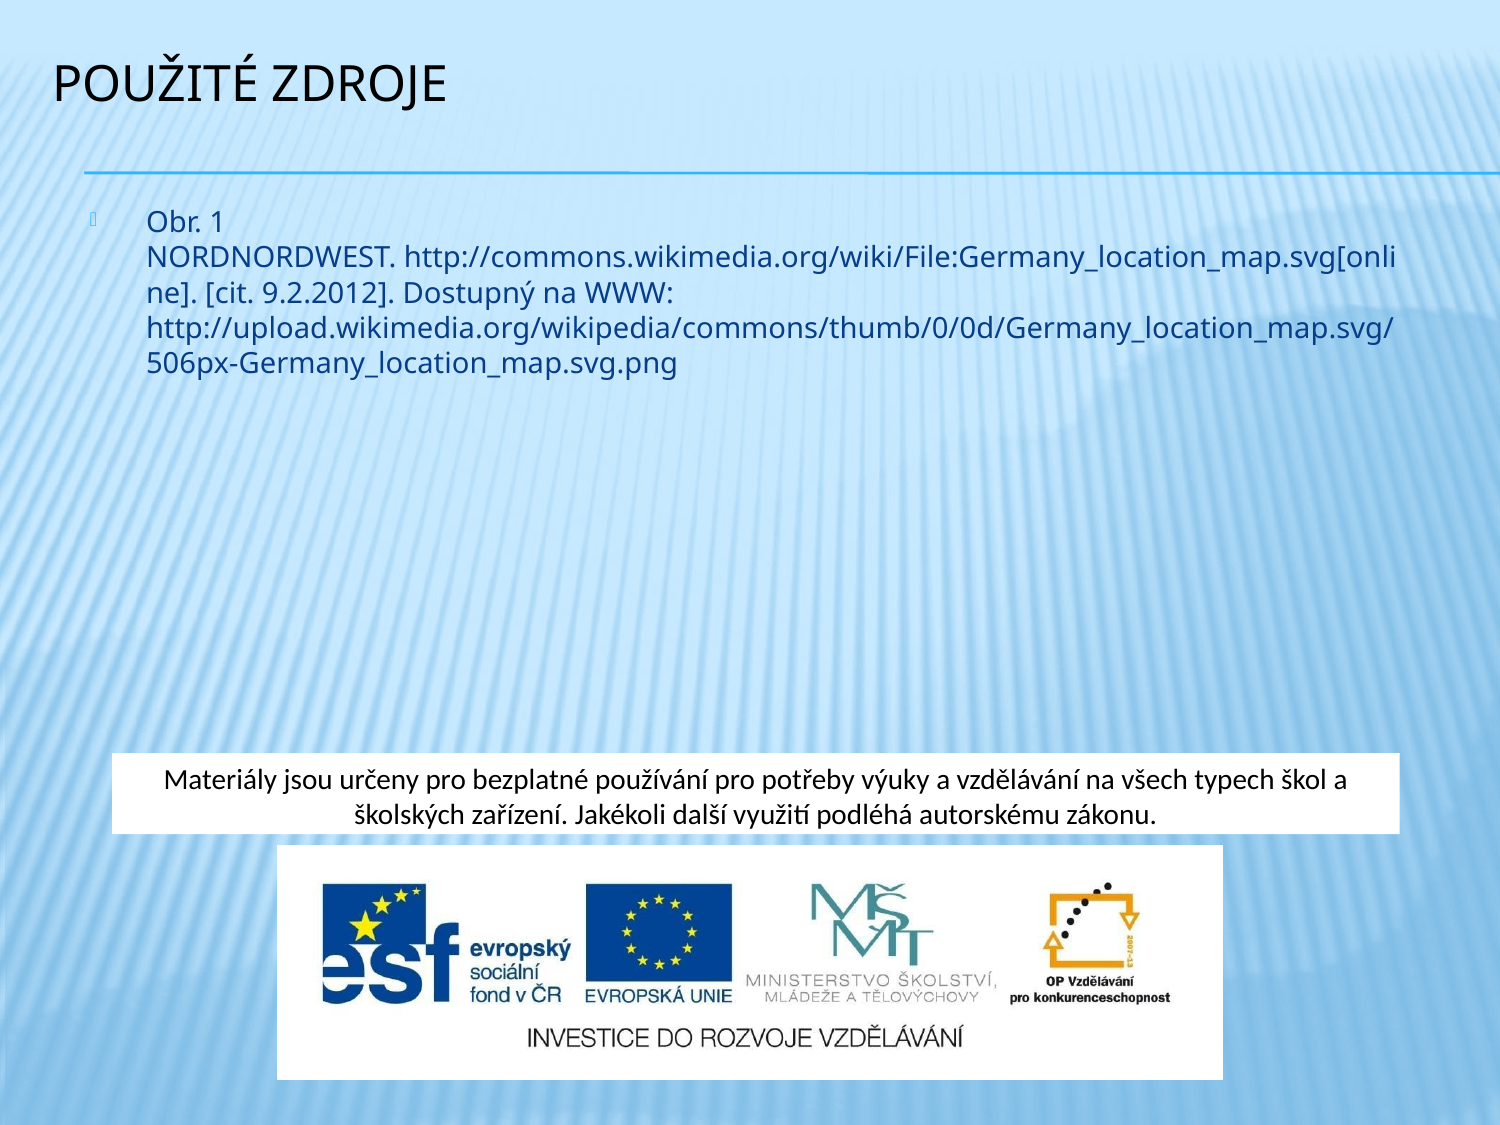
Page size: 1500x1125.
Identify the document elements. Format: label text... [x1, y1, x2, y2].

title Použité zdroje [37, 30, 1463, 133]
picture [277, 845, 1223, 1080]
text_box Materiály jsou určeny pro bezplatné používání pro potřeby výuky a vzdělávání na všech typech škol a školských zařízení. Jakékoli další využití podléhá autorskému zákonu. [112, 753, 1400, 835]
list Obr. 1 NORDNORDWEST. http://commons.wikimedia.org/wiki/File:Germany_location_map.svg[online]. [cit. 9.2.2012]. Dostupný na WWW: http://upload.wikimedia.org/wikipedia/commons/thumb/0/0d/Germany_location_map.svg/506px-Germany_location_map.svg.png [75, 196, 1425, 730]
